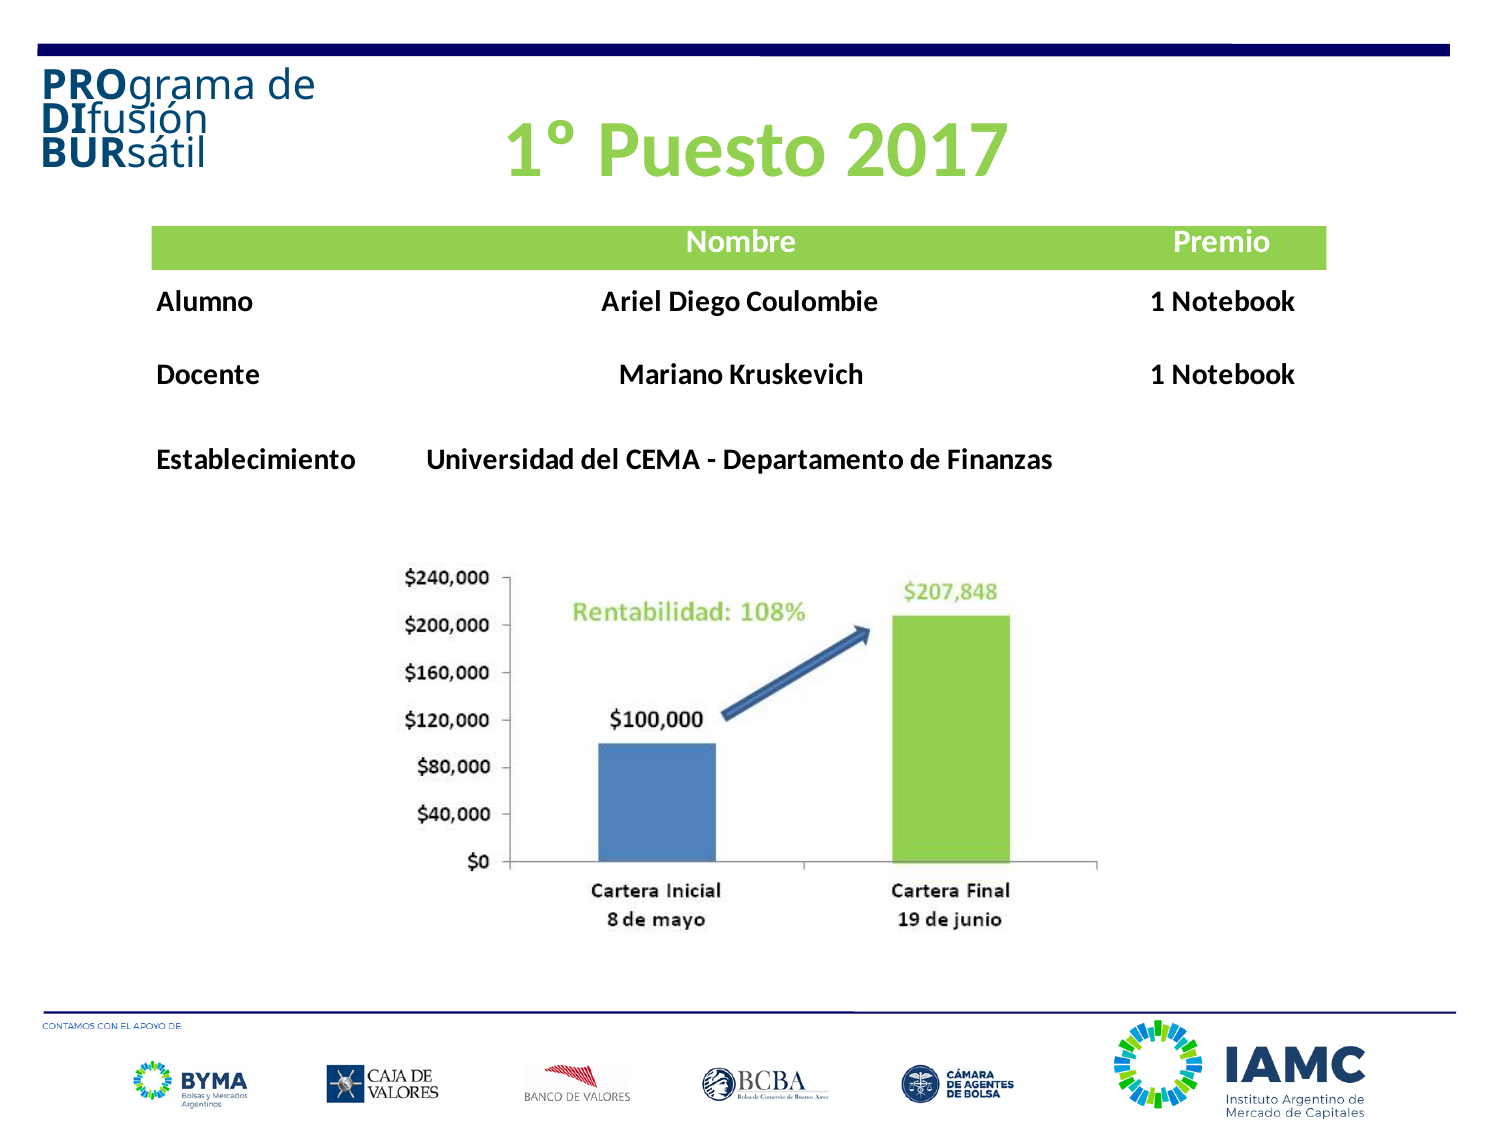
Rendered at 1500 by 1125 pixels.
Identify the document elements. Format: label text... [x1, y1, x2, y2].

picture [1114, 1020, 1368, 1121]
picture [387, 562, 1115, 946]
picture [37, 1016, 1022, 1122]
title 1º Puesto 2017 [487, 87, 1500, 200]
picture [149, 224, 1329, 513]
